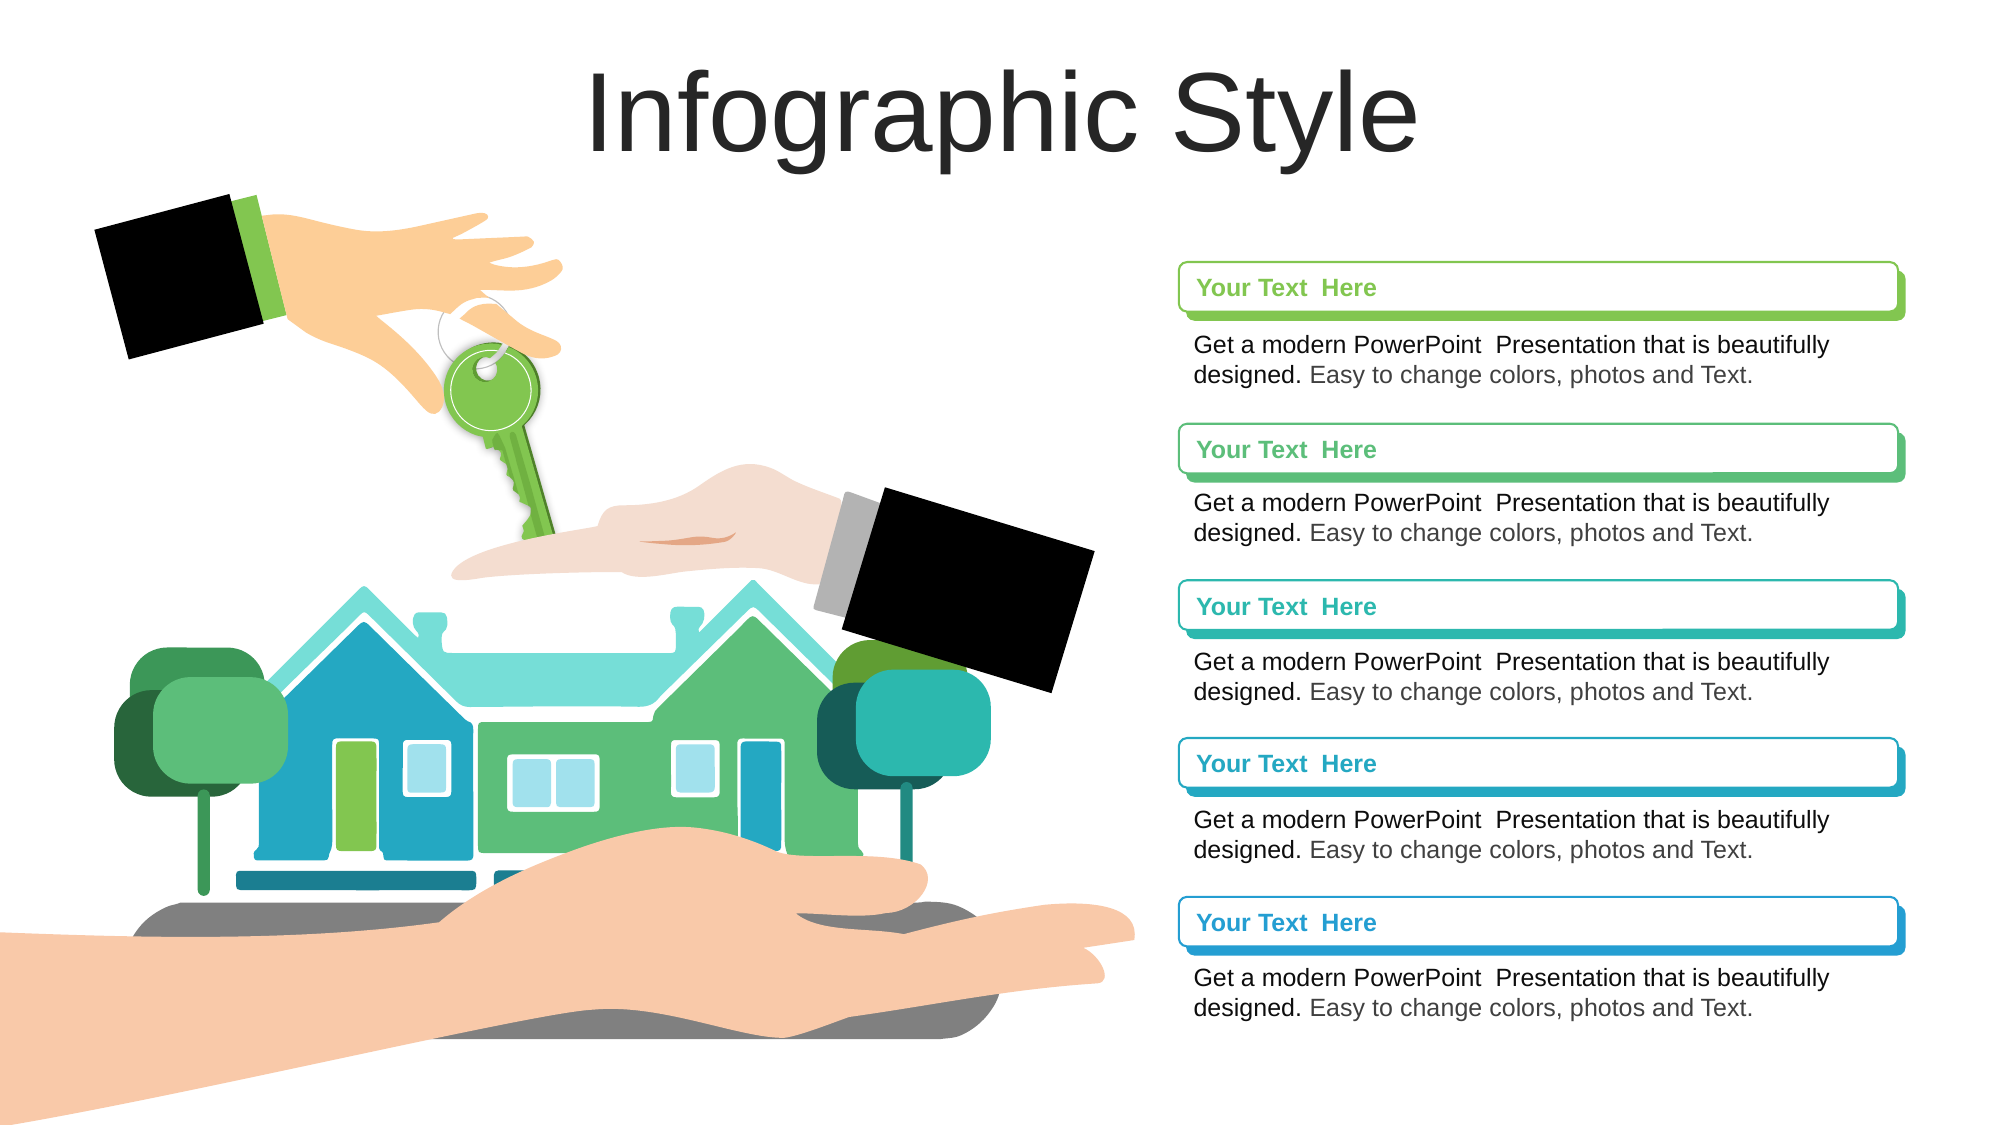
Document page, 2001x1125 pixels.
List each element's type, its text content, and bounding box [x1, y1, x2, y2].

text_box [1178, 896, 1906, 956]
text_box [0, 889, 1135, 1125]
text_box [114, 647, 288, 896]
text_box Get a modern PowerPoint Presentation that is beautifully designed. Easy to change colors, photos and Text. [1178, 483, 1899, 555]
text_box Get a modern PowerPoint Presentation that is beautifully designed. Easy to change colors, photos and Text. [1178, 797, 1899, 871]
text_box [799, 901, 976, 933]
text_box Get a modern PowerPoint Presentation that is beautifully designed. Easy to change colors, photos and Text. [1178, 321, 1899, 396]
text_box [1178, 580, 1906, 640]
text_box [433, 994, 1000, 1040]
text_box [1178, 738, 1906, 797]
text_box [1178, 262, 1906, 321]
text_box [109, 196, 563, 415]
list Infographic Style [53, 55, 1952, 175]
text_box Get a modern PowerPoint Presentation that is beautifully designed. Easy to change colors, photos and Text. [1178, 640, 1899, 713]
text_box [235, 580, 890, 891]
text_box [1178, 423, 1906, 483]
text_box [464, 461, 1071, 715]
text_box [817, 715, 991, 889]
text_box [133, 902, 464, 936]
text_box Get a modern PowerPoint Presentation that is beautifully designed. Easy to change colors, photos and Text. [1178, 956, 1899, 1030]
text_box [432, 415, 550, 556]
